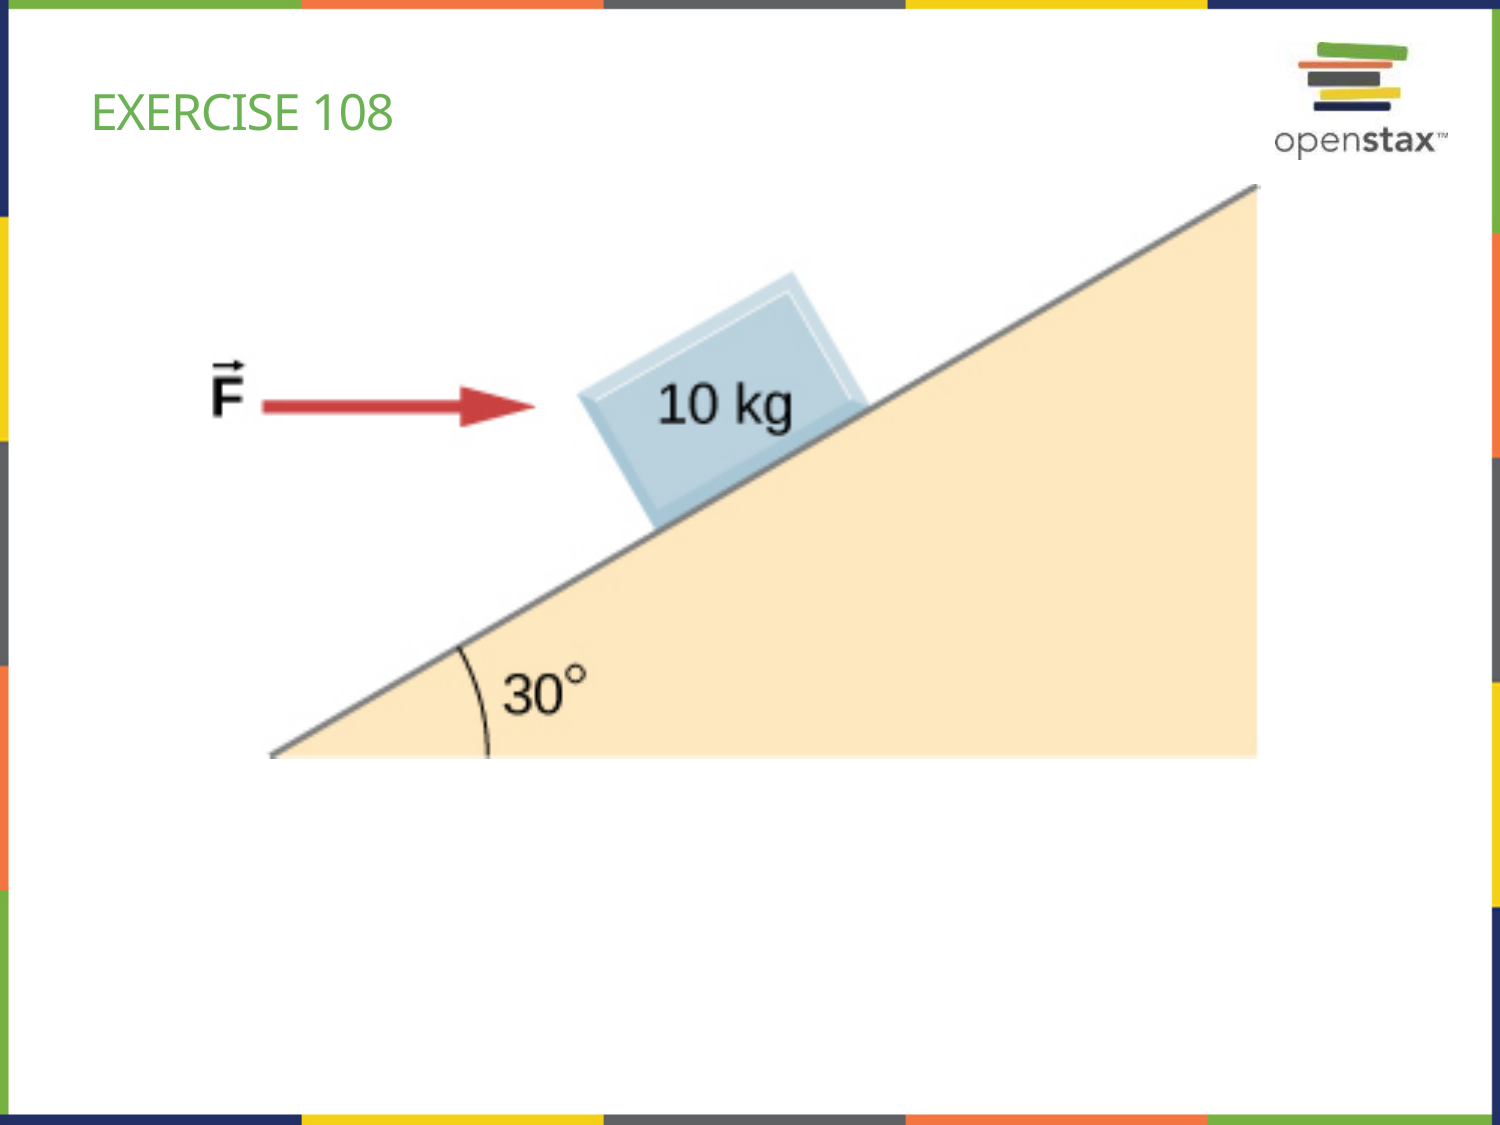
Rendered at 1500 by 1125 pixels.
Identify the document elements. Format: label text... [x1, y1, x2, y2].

title exercise 108 [75, 39, 1275, 148]
picture [0, 0, 1500, 1125]
